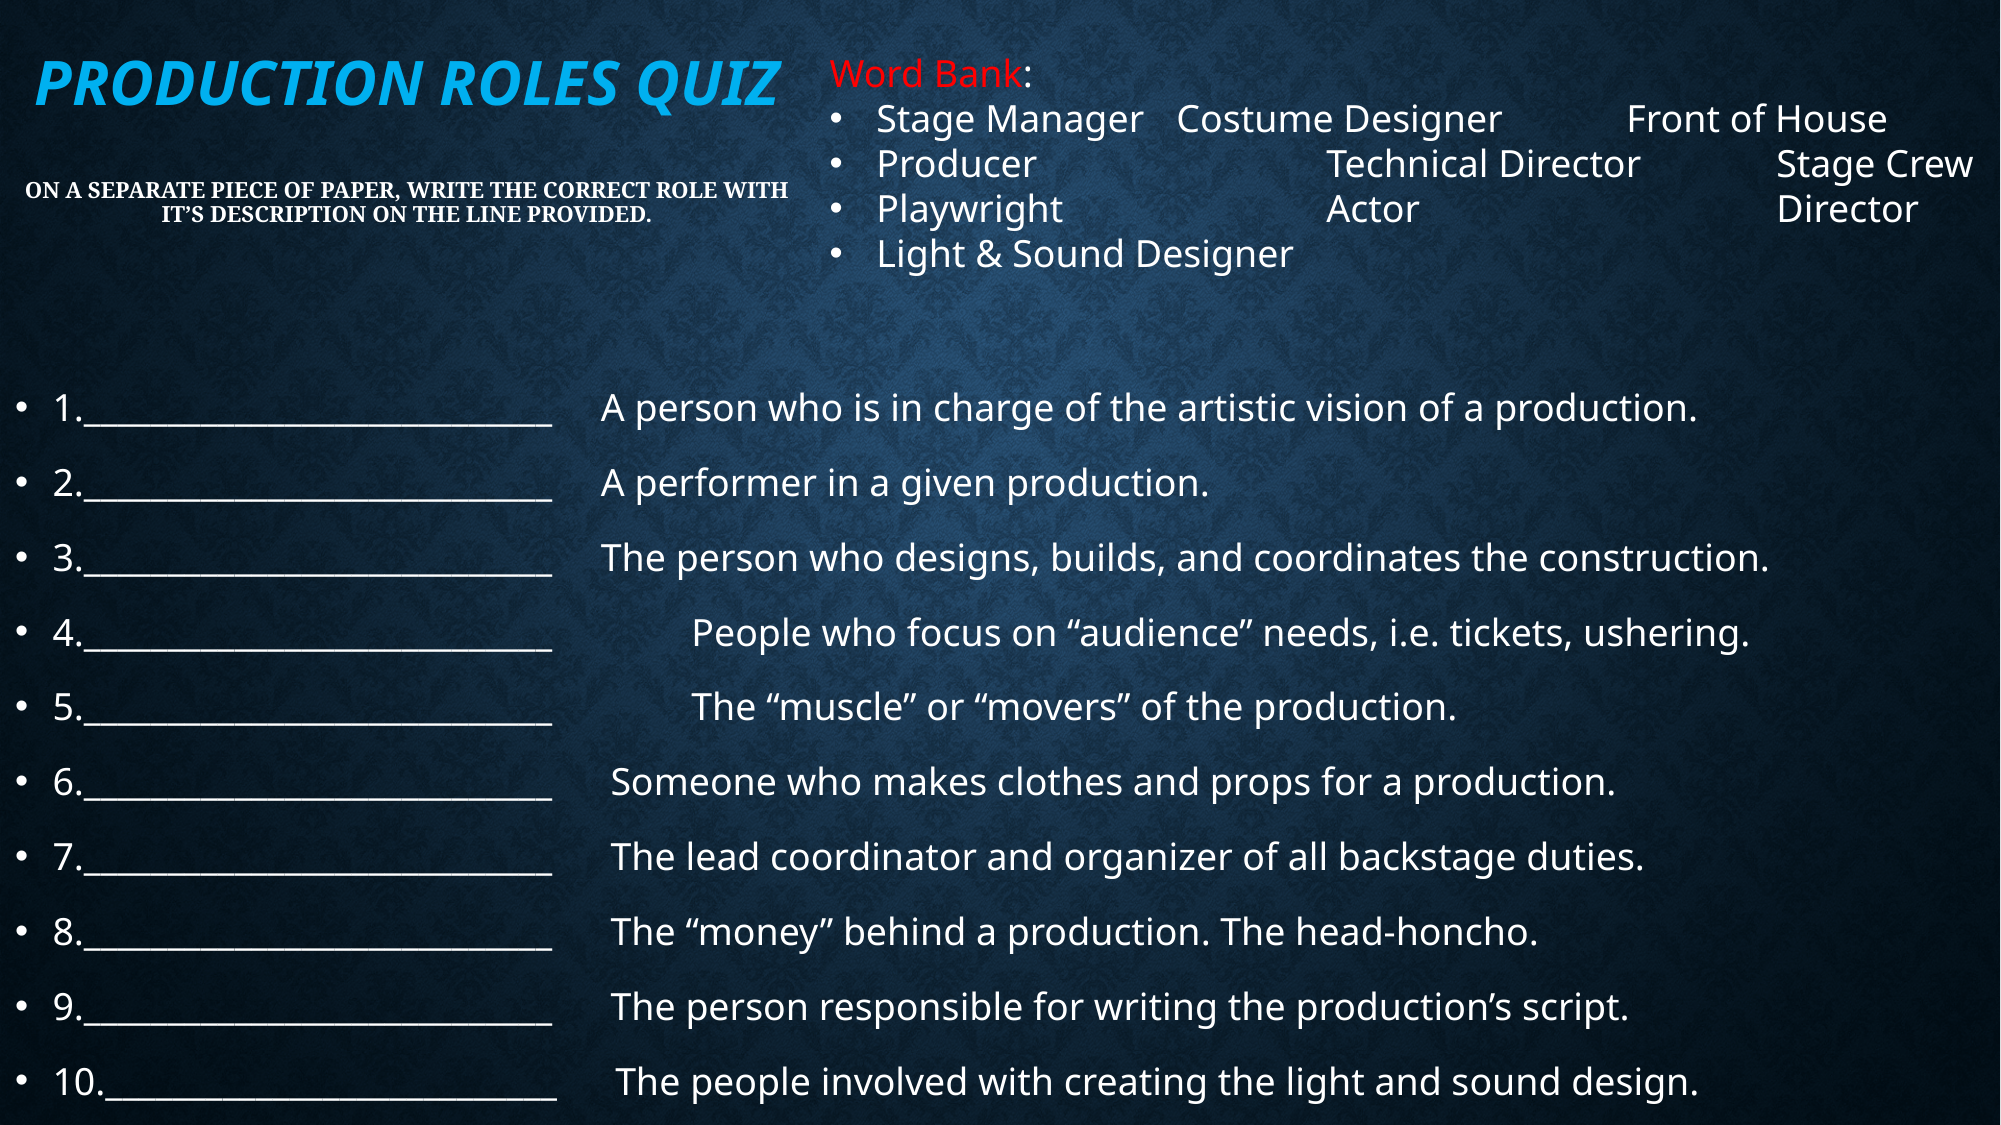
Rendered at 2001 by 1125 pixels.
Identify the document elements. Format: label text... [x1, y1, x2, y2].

title Production Roles Quiz On a separate piece of paper, Write the correct role with it’s description on the line provided. [0, 42, 814, 238]
text_box Word Bank: Stage Manager Costume Designer Front of House Producer Technical Director Stage Crew Playwright Actor Director Light & Sound Designer [814, 42, 2000, 328]
list 1.____________________________ A person who is in charge of the artistic vision of a production. 2.____________________________ A performer in a given production. 3.____________________________ The person who designs, builds, and coordinates the construction. 4.____________________________ People who focus on “audience” needs, i.e. tickets, ushering. 5.____________________________ The “muscle” or “movers” of the production. 6.____________________________ Someone who makes clothes and props for a production. 7.____________________________ The lead coordinator and organizer of all backstage duties. 8.____________________________ The “money” behind a production. The head-honcho. 9.____________________________ The person responsible for writing the production’s script. 10.___________________________ The people involved with creating the light and sound design. [0, 367, 1940, 1125]
